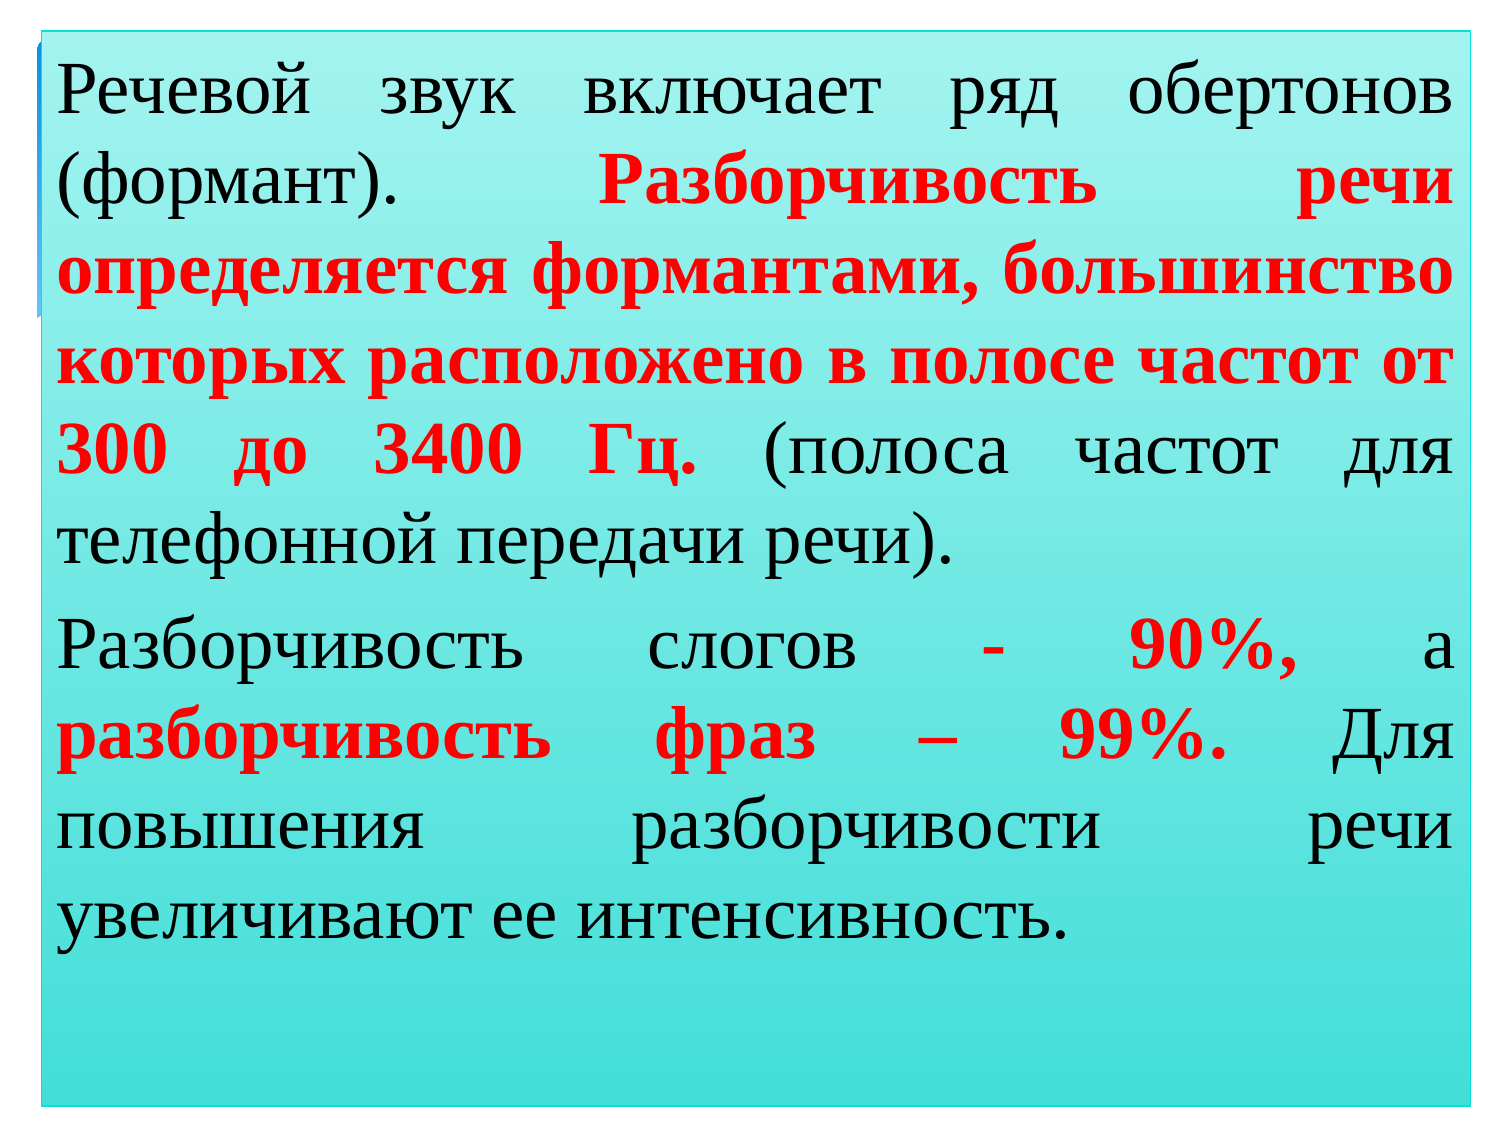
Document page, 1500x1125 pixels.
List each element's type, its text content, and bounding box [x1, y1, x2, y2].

list Речевой звук включает ряд обертонов (формант). Разборчивость речи определяется формантами, большинство которых расположено в полосе частот от 300 до 3400 Гц. (полоса частот для телефонной передачи речи). Разборчивость слогов - 90%, а разборчивость фраз – 99%. Для повышения разборчивости речи увеличивают ее интенсивность. [41, 30, 1471, 1107]
